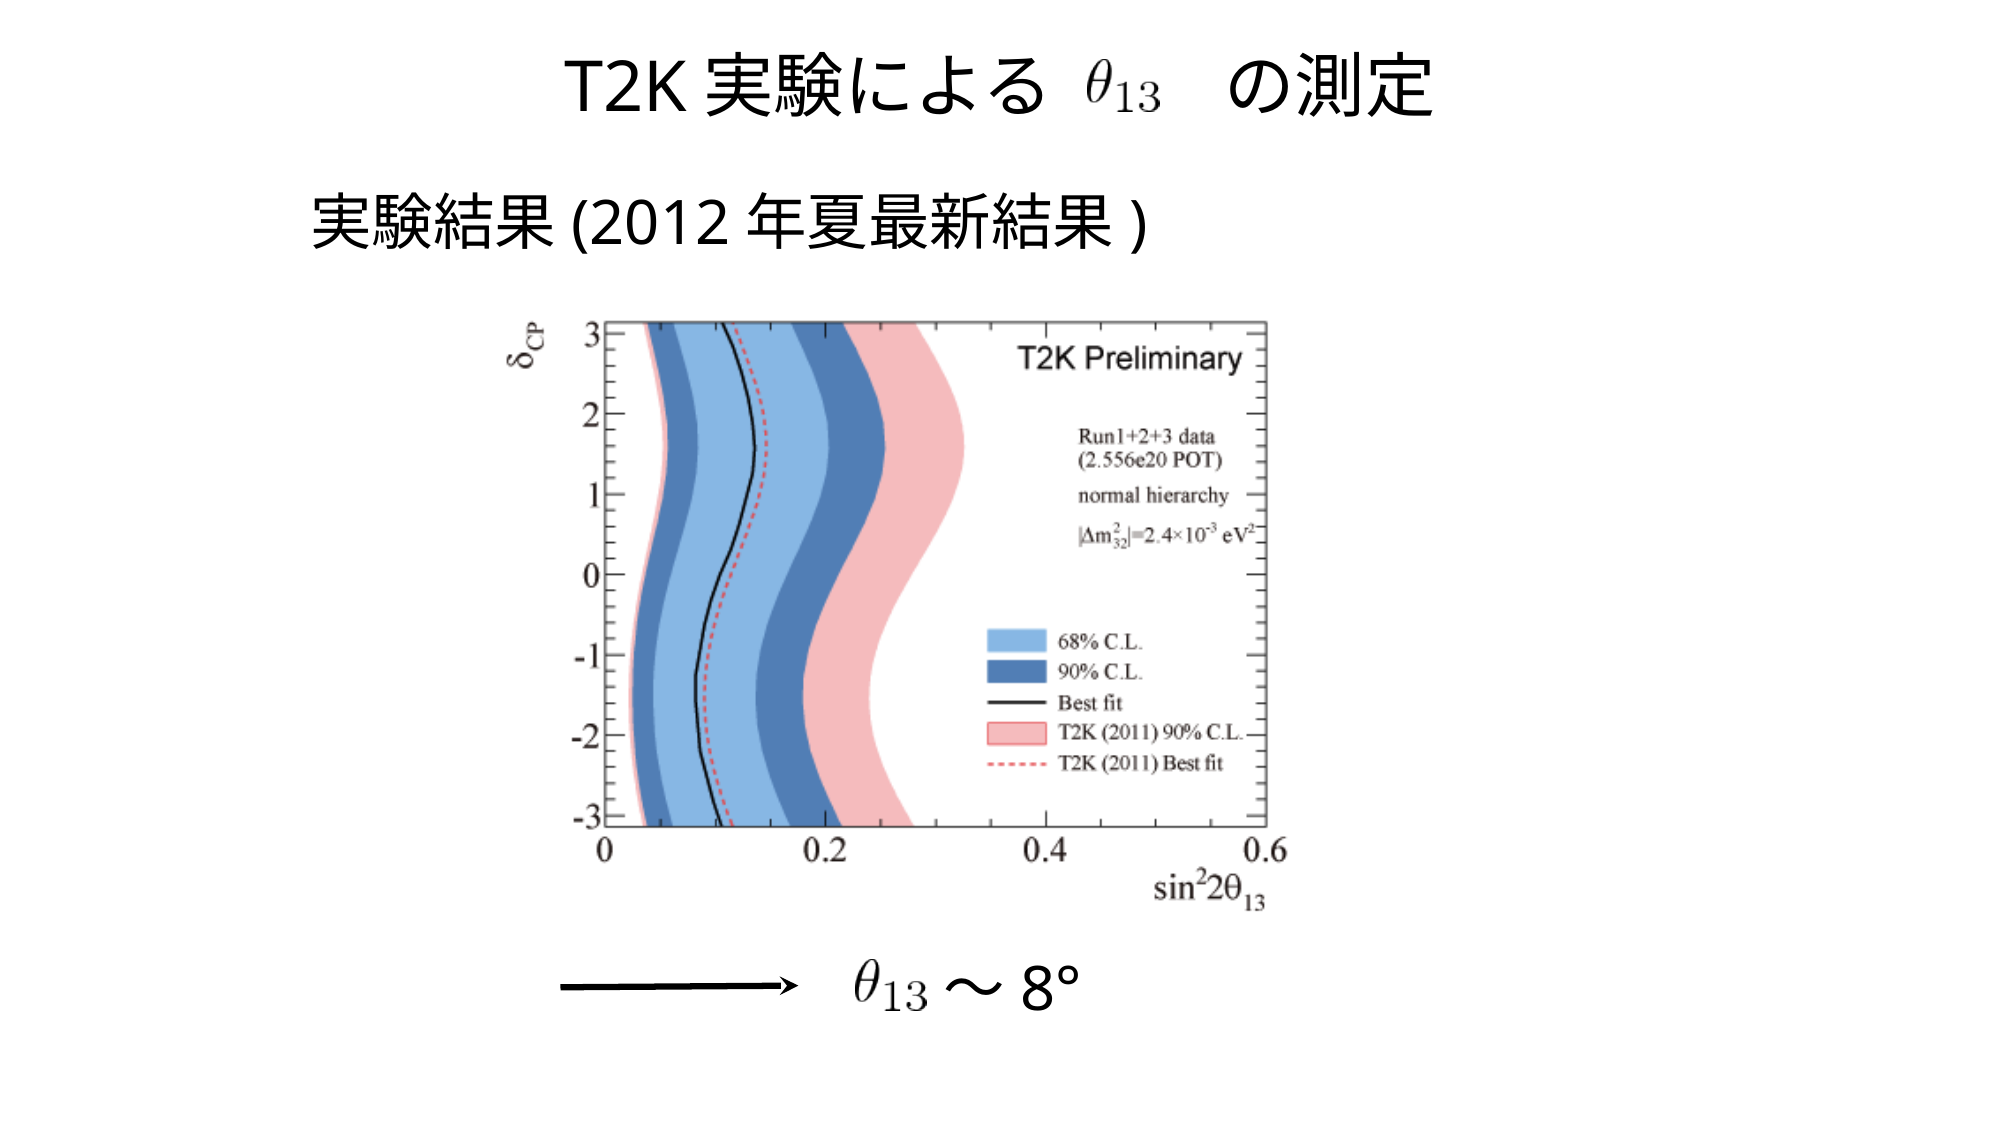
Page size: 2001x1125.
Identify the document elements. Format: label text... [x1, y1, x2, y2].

picture [854, 959, 927, 1011]
text_box [785, 979, 799, 992]
picture [500, 316, 2000, 920]
picture [1087, 59, 1160, 112]
text_box 実験結果(2012年夏最新結果) [250, 188, 1209, 251]
text_box T2K実験による の測定 [396, 0, 1604, 170]
text_box 〜8° [943, 948, 1082, 1023]
